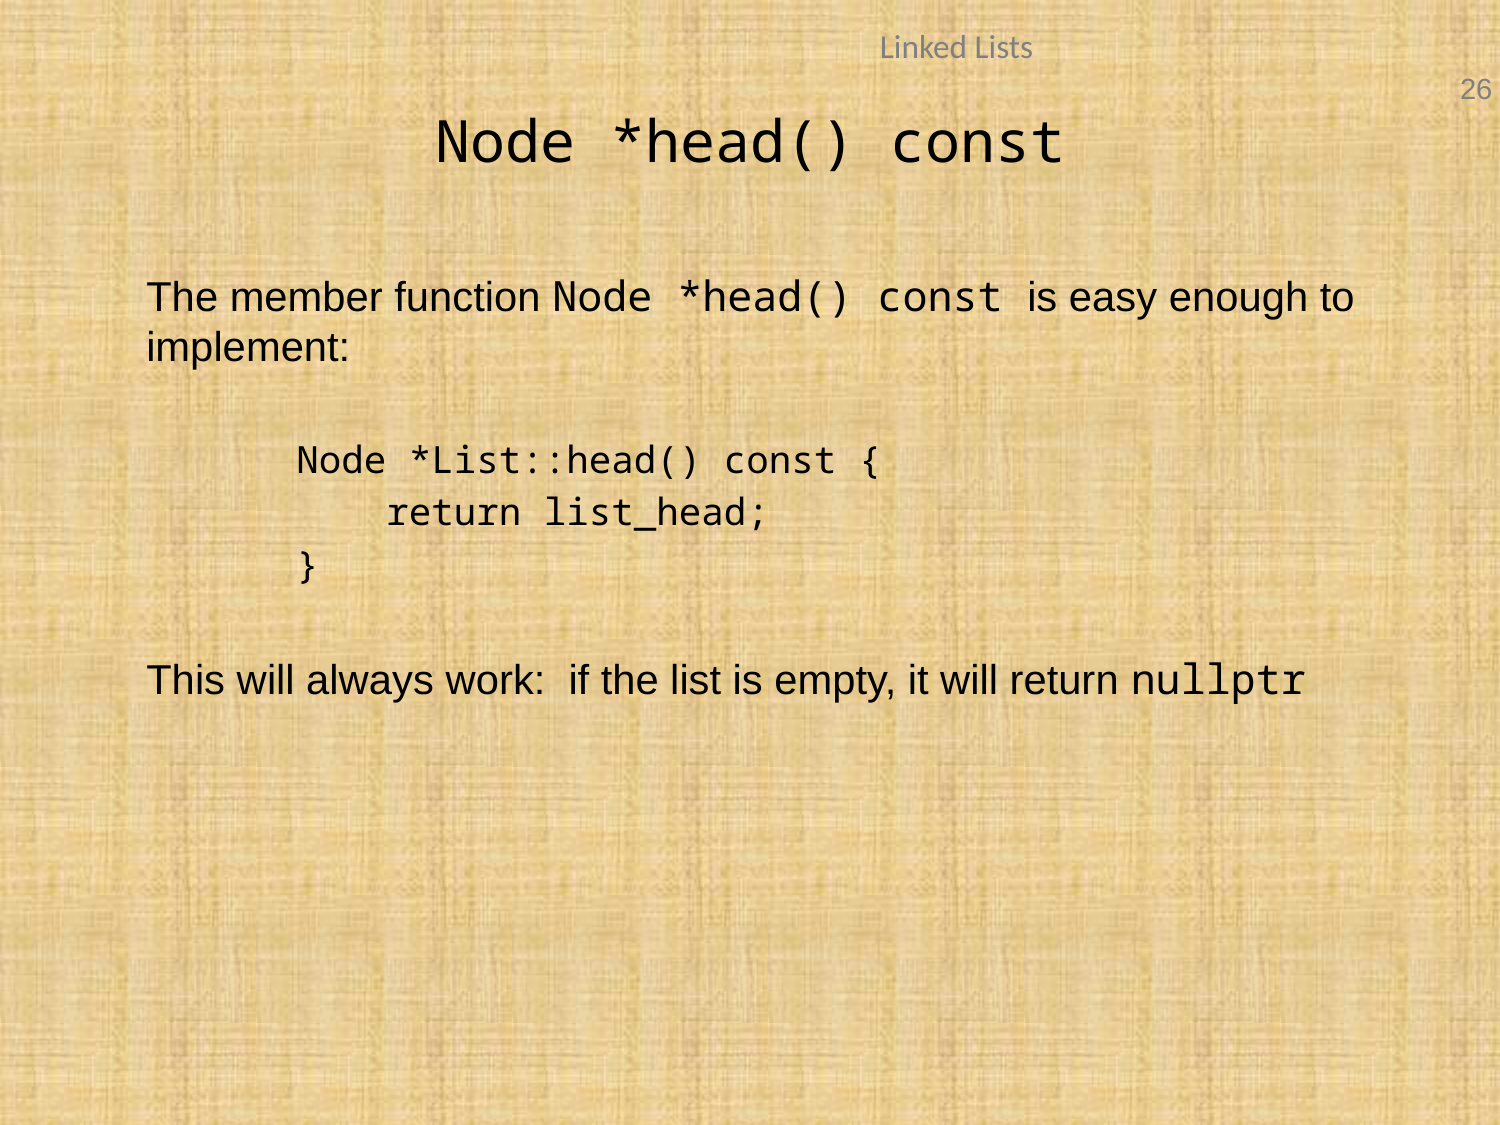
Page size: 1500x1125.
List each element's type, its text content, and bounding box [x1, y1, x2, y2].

list The member function Node *head() const is easy enough to implement: Node *List::head() const { return list_head; } This will always work: if the list is empty, it will return nullptr [74, 262, 1426, 1006]
title Node *head() const [74, 44, 1426, 233]
picture [0, 0, 1500, 1125]
